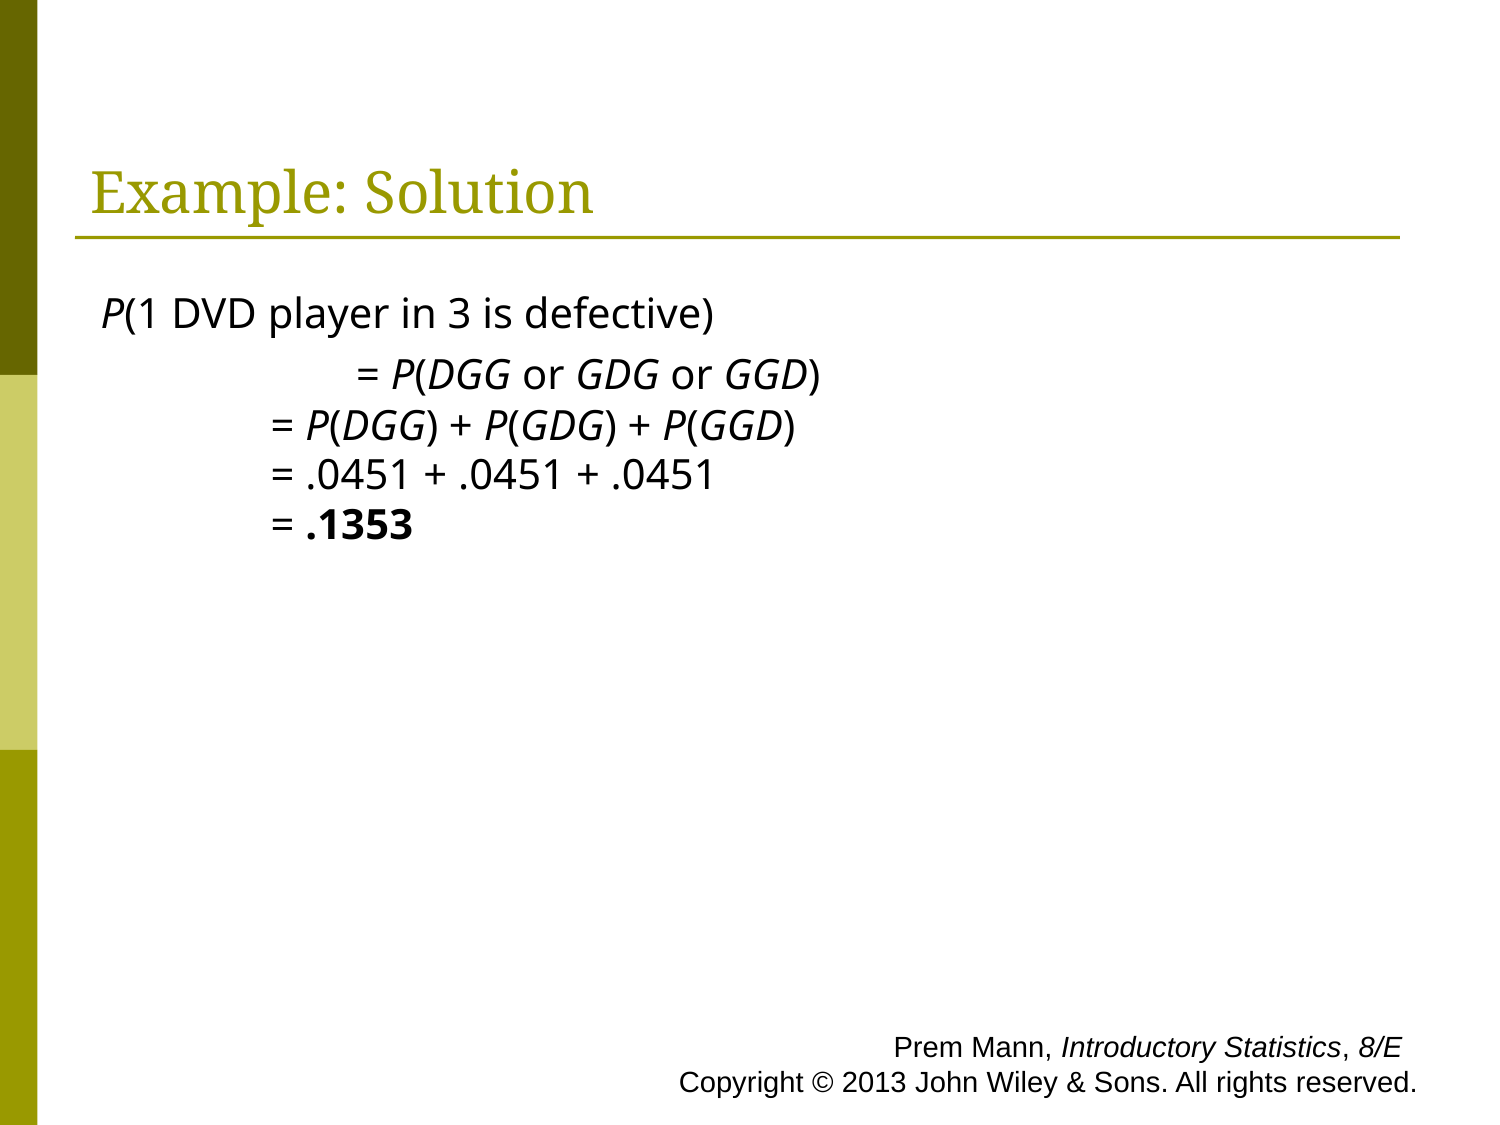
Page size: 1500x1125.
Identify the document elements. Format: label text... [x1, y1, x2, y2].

text_box Prem Mann, Introductory Statistics, 8/E Copyright © 2013 John Wiley & Sons. All rights reserved. [664, 1020, 1449, 1106]
title Example: Solution [74, 45, 1426, 233]
list P(1 DVD player in 3 is defective) = P(DGG or GDG or GGD) = P(DGG) + P(GDG) + P(GGD) = .0451 + .0451 + .0451 = .1353 [70, 262, 1463, 938]
